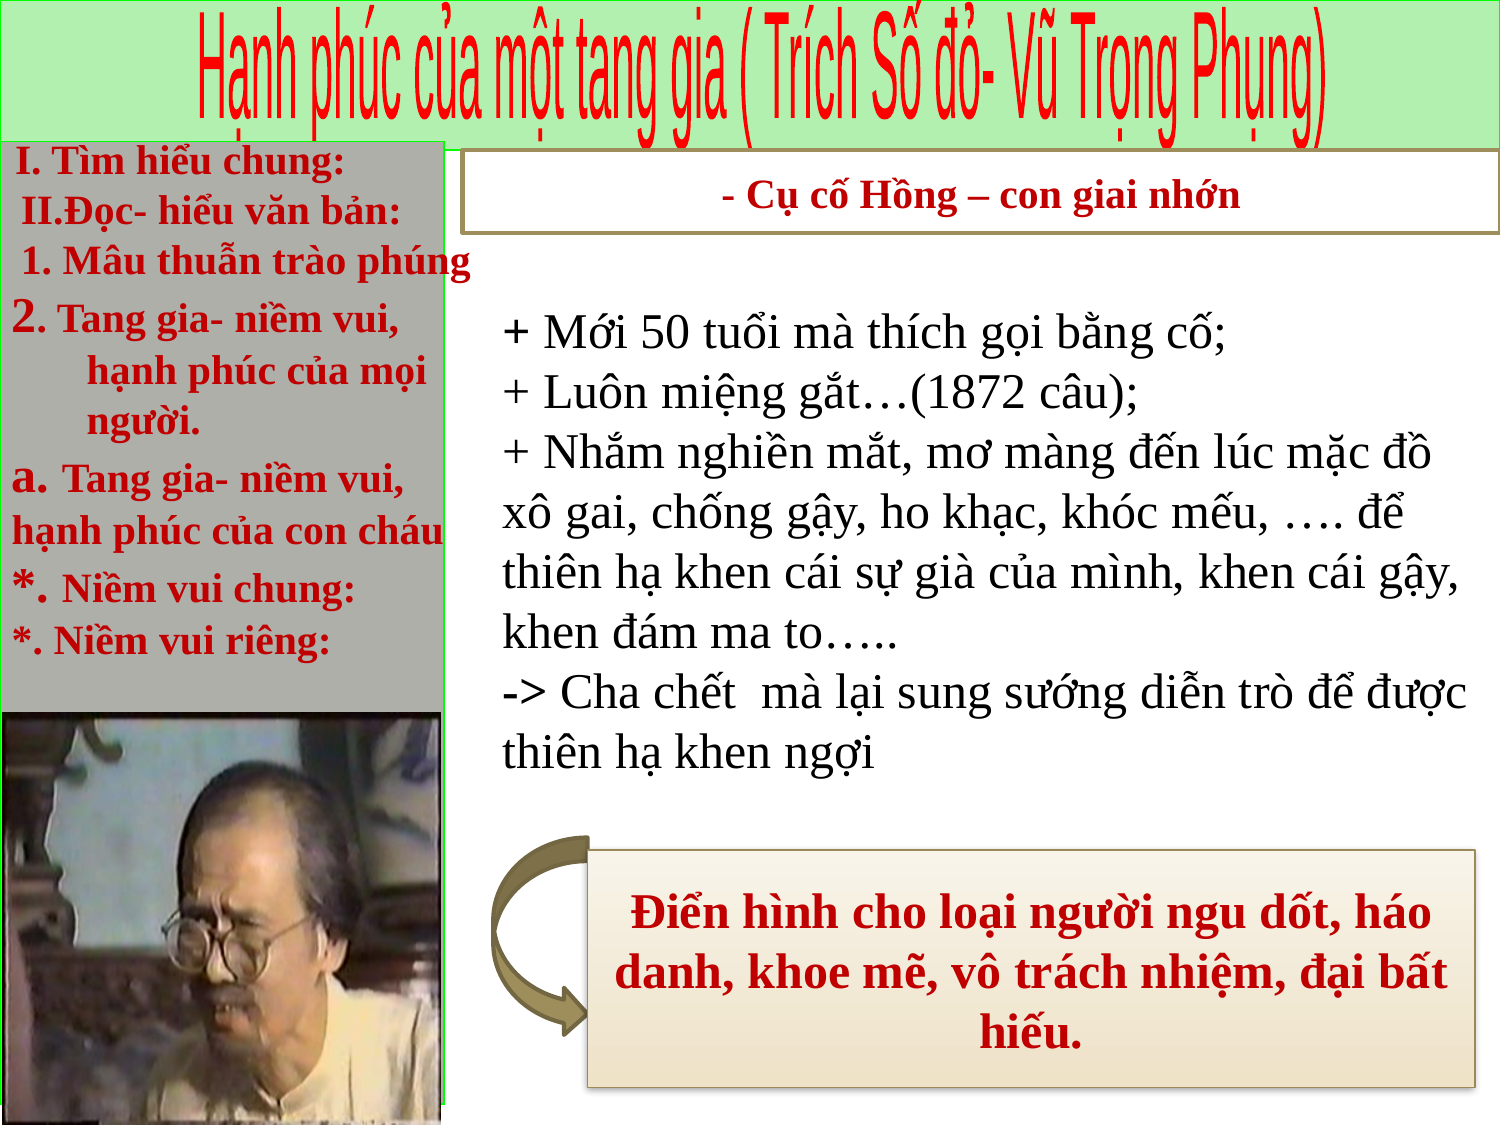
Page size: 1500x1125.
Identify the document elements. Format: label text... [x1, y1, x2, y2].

text_box - Cụ cố Hồng – con giai nhớn [462, 149, 1500, 233]
text_box I. Tìm hiểu chung: [0, 125, 488, 261]
text_box [0, 261, 5, 274]
text_box [0, 0, 1500, 149]
text_box II.Đọc- hiểu văn bản: 1. Mâu thuẫn trào phúng [5, 174, 494, 290]
picture [2, 712, 442, 1125]
text_box 2. Tang gia- niềm vui, hạnh phúc của mọi người. a. Tang gia- niềm vui, hạnh phúc của con cháu *. Niềm vui chung: *. Niềm vui riêng: [0, 274, 475, 790]
text_box Điển hình cho loại người ngu dốt, háo danh, khoe mẽ, vô trách nhiệm, đại bất hiếu. [587, 849, 1475, 1088]
text_box + Mới 50 tuổi mà thích gọi bằng cố; + Luôn miệng gắt…(1872 câu); + Nhắm nghiền mắt, mơ màng đến lúc mặc đồ xô gai, chống gậy, ho khạc, khóc mếu, …. để thiên hạ khen cái sự già của mình, khen cái gậy, khen đám ma to….. -> Cha chết mà lại sung sướng diễn trò để được thiên hạ khen ngợi [487, 291, 1488, 787]
text_box [493, 837, 588, 1035]
